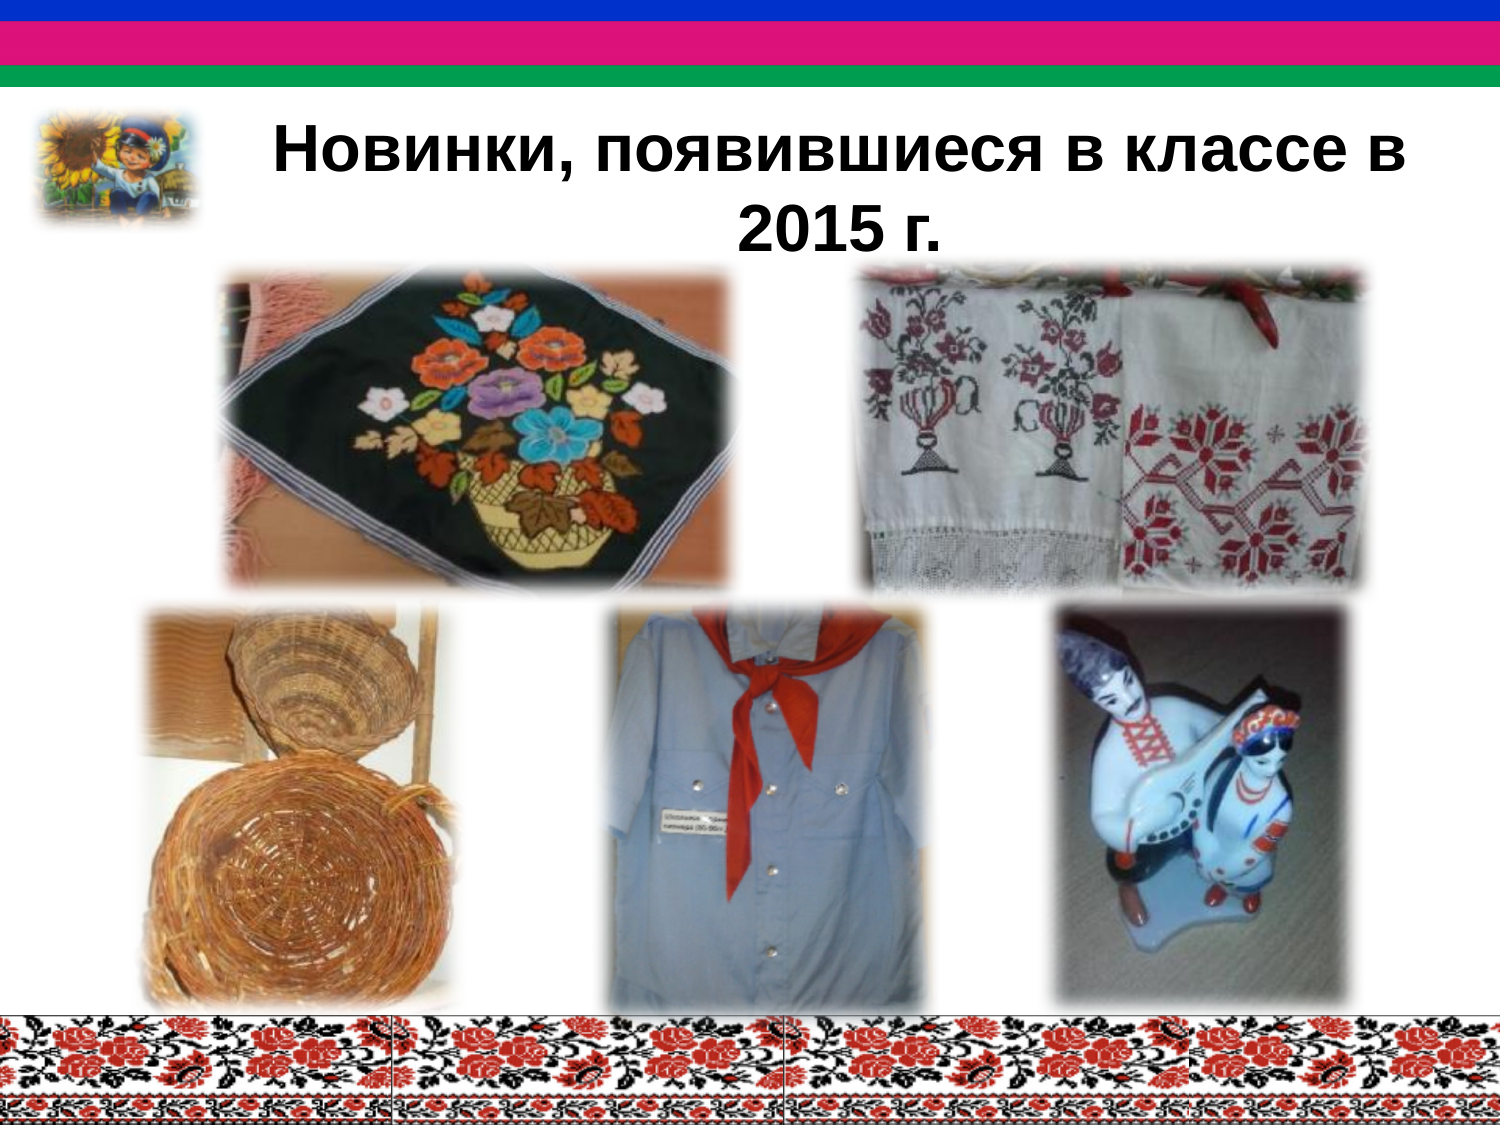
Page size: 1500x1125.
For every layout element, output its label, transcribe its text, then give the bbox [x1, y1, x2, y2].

picture [26, 103, 208, 236]
picture [0, 0, 1500, 87]
picture [0, 253, 1500, 1125]
text_box Новинки, появившиеся в классе в 2015 г. [181, 97, 1500, 272]
